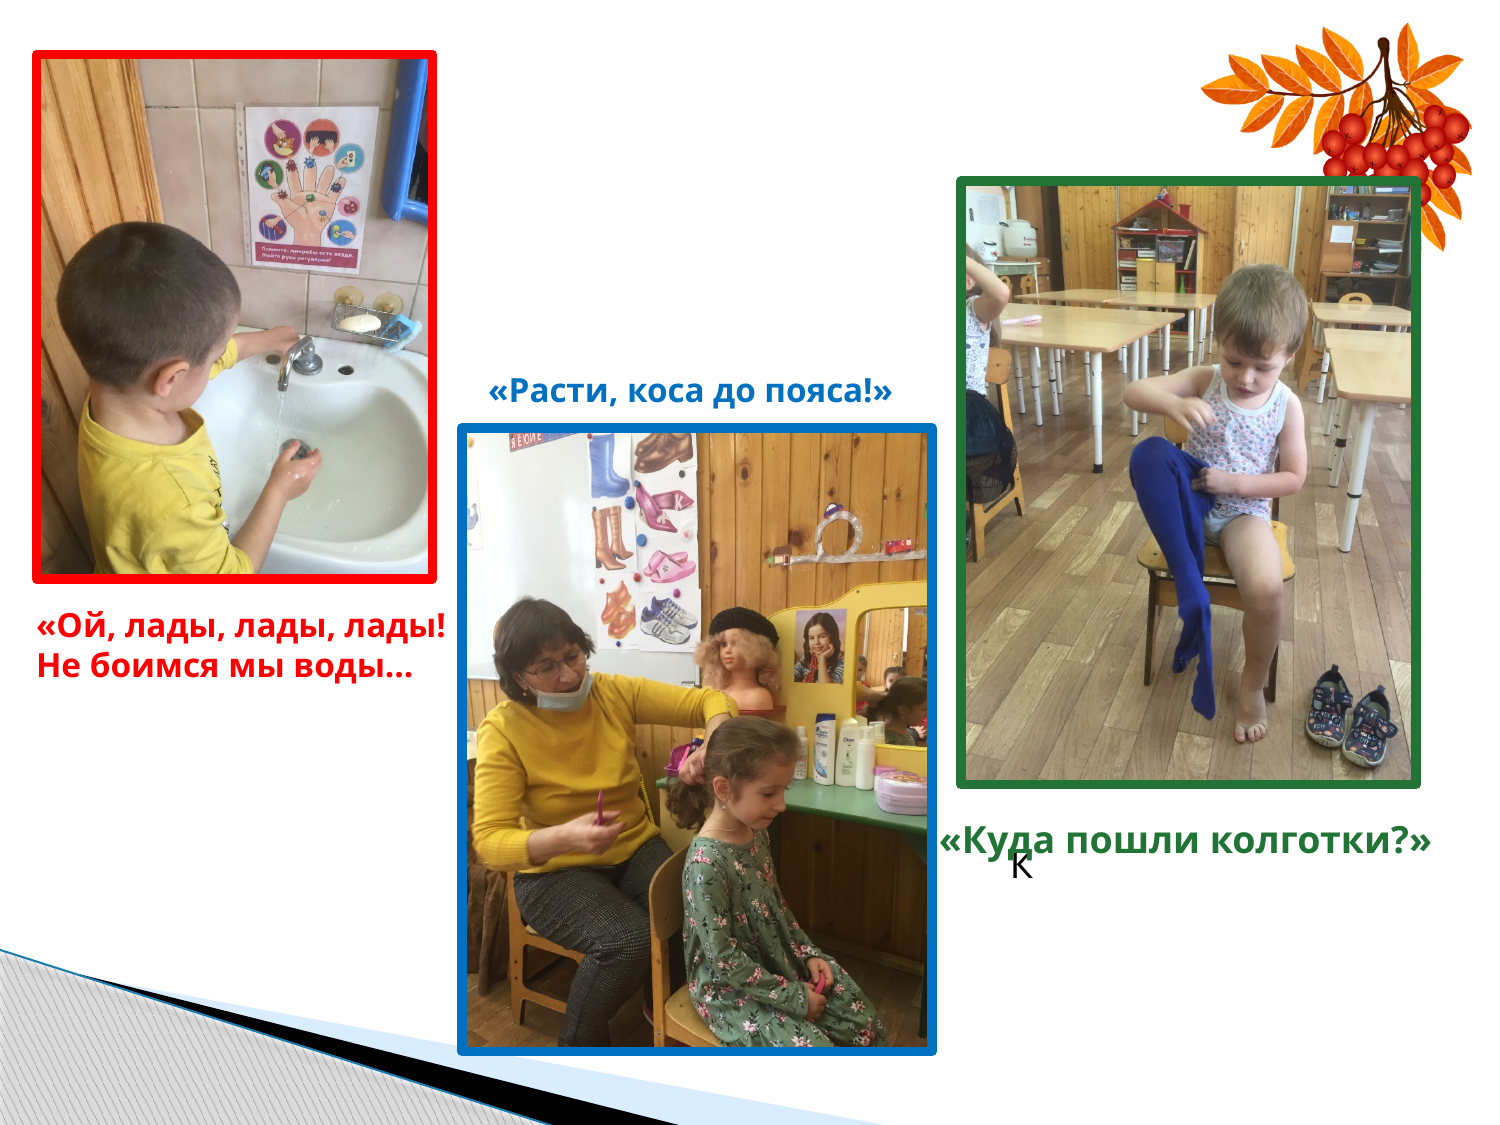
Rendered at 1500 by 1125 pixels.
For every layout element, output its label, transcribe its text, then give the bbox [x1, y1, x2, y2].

picture [466, 432, 928, 1048]
picture [965, 20, 1474, 781]
text_box «Куда пошли колготки?» [934, 808, 1448, 869]
text_box «Расти, коса до пояса!» [473, 361, 909, 417]
text_box «Ой, лады, лады, лады! Не боимся мы воды… [21, 596, 460, 692]
text_box К [1009, 869, 1018, 894]
picture [40, 58, 428, 575]
